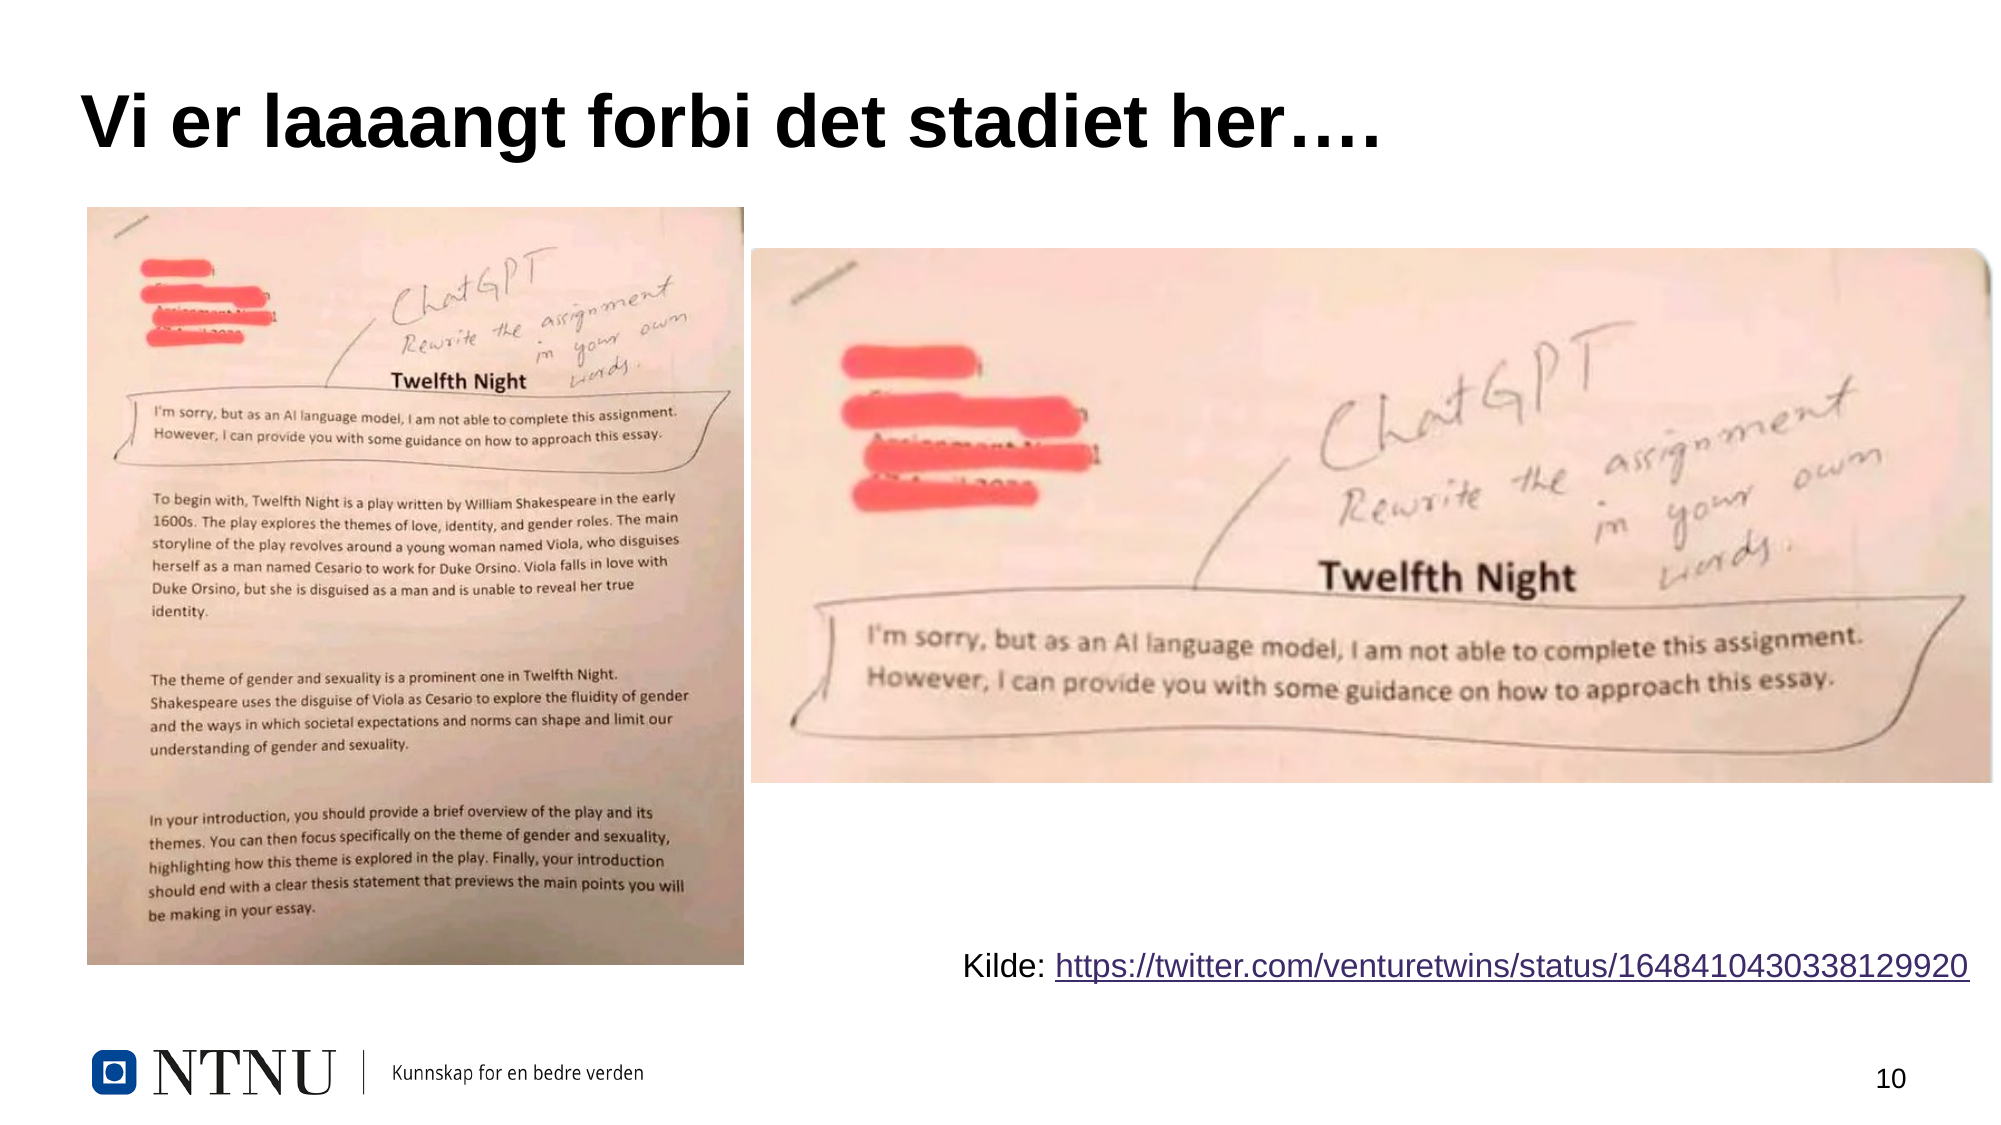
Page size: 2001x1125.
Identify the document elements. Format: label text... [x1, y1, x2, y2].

text_box Kilde: https://twitter.com/venturetwins/status/1648410430338129920 [947, 937, 1995, 992]
picture [750, 247, 2000, 783]
picture [92, 1050, 644, 1095]
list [87, 206, 745, 966]
title Vi er laaaangt forbi det stadiet her…. [65, 65, 1908, 172]
